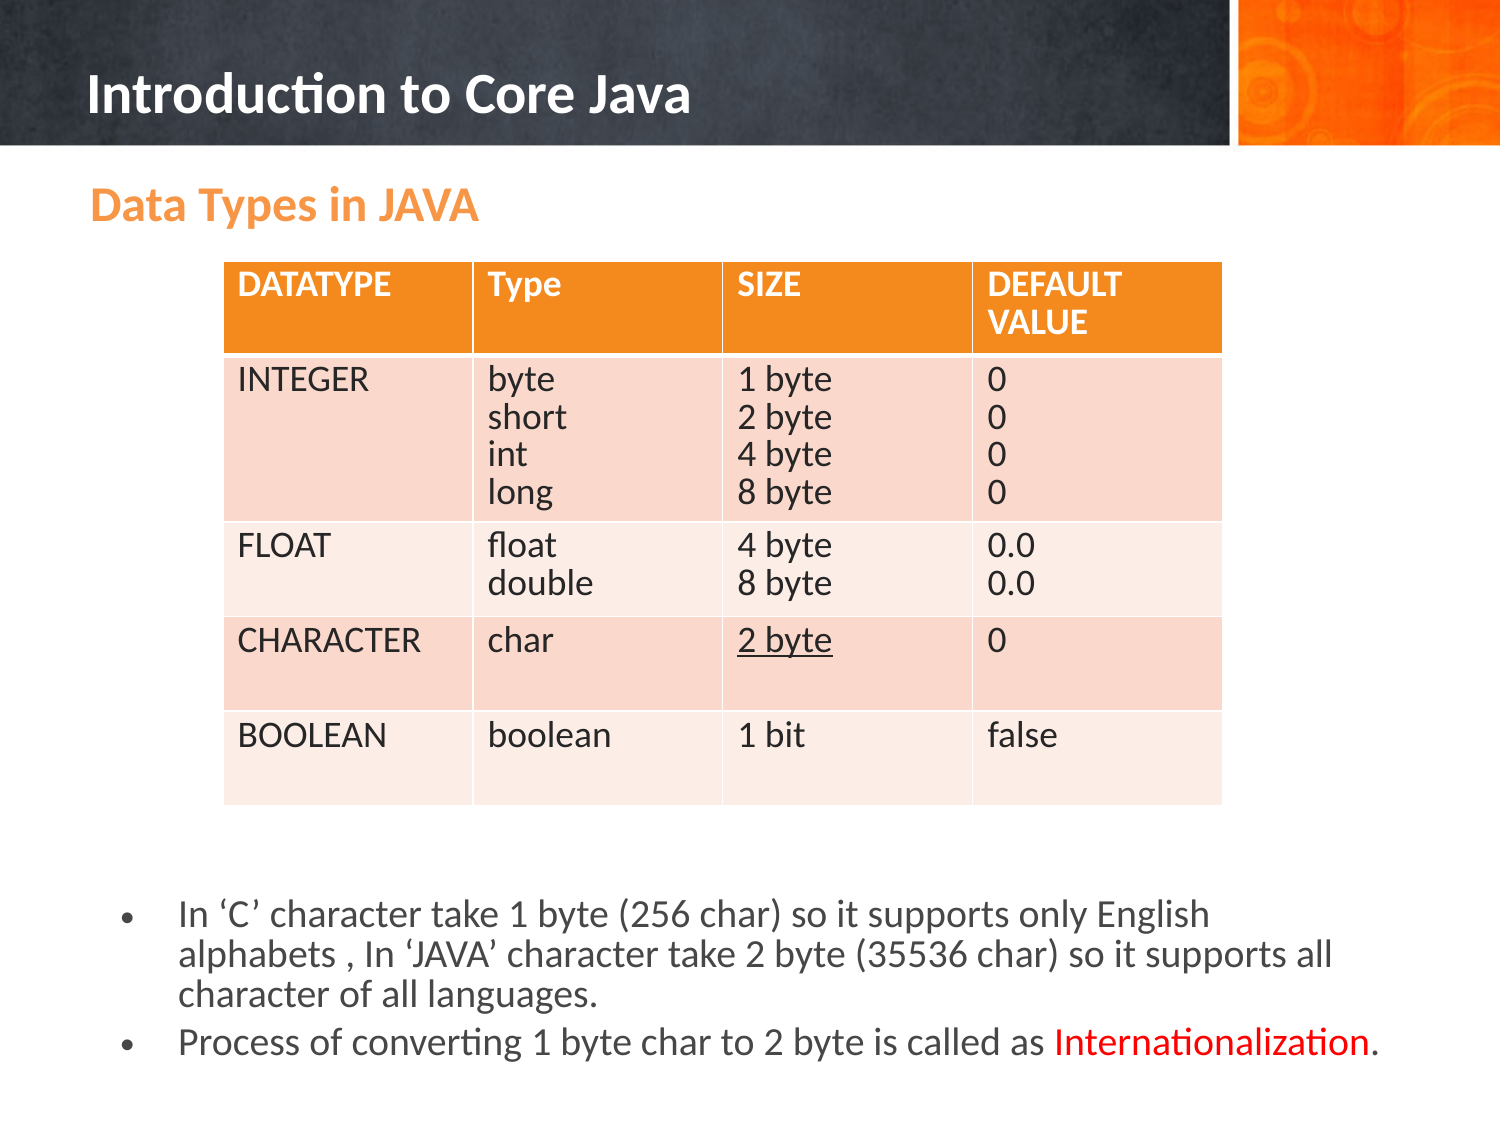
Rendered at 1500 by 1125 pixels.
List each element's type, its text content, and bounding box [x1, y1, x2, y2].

table_cell BOOLEAN [224, 712, 472, 805]
table_cell boolean [474, 712, 722, 805]
table_cell CHARACTER [224, 617, 472, 710]
table_cell false [973, 712, 1222, 805]
picture [0, 0, 1500, 1125]
table_cell 4 byte 8 byte [723, 523, 972, 616]
text_box In ‘C’ character take 1 byte (256 char) so it supports only English alphabets , In ‘JAVA’ character take 2 byte (35536 char) so it supports all character of all languages. Process of converting 1 byte char to 2 byte is called as Internationalization. [105, 890, 1407, 1090]
table_cell 0 0 0 0 [973, 358, 1222, 521]
table_cell 2 byte [723, 617, 972, 710]
table_cell 0 [973, 617, 1222, 710]
table_cell 1 bit [723, 712, 972, 805]
table_cell FLOAT [224, 523, 472, 616]
table_cell 0.0 0.0 [973, 523, 1222, 616]
table_header Type [474, 262, 722, 353]
table_header DEFAULT VALUE [973, 262, 1222, 353]
table_cell 1 byte 2 byte 4 byte 8 byte [723, 358, 972, 521]
title Introduction to Core Java [71, 12, 1163, 133]
text_box Data Types in JAVA [75, 163, 1407, 258]
table_header SIZE [723, 262, 972, 353]
table_header DATATYPE [224, 262, 472, 353]
table_cell INTEGER [224, 358, 472, 521]
table_cell byte short int long [474, 358, 722, 521]
table_cell char [474, 617, 722, 710]
table_cell float double [474, 523, 722, 616]
